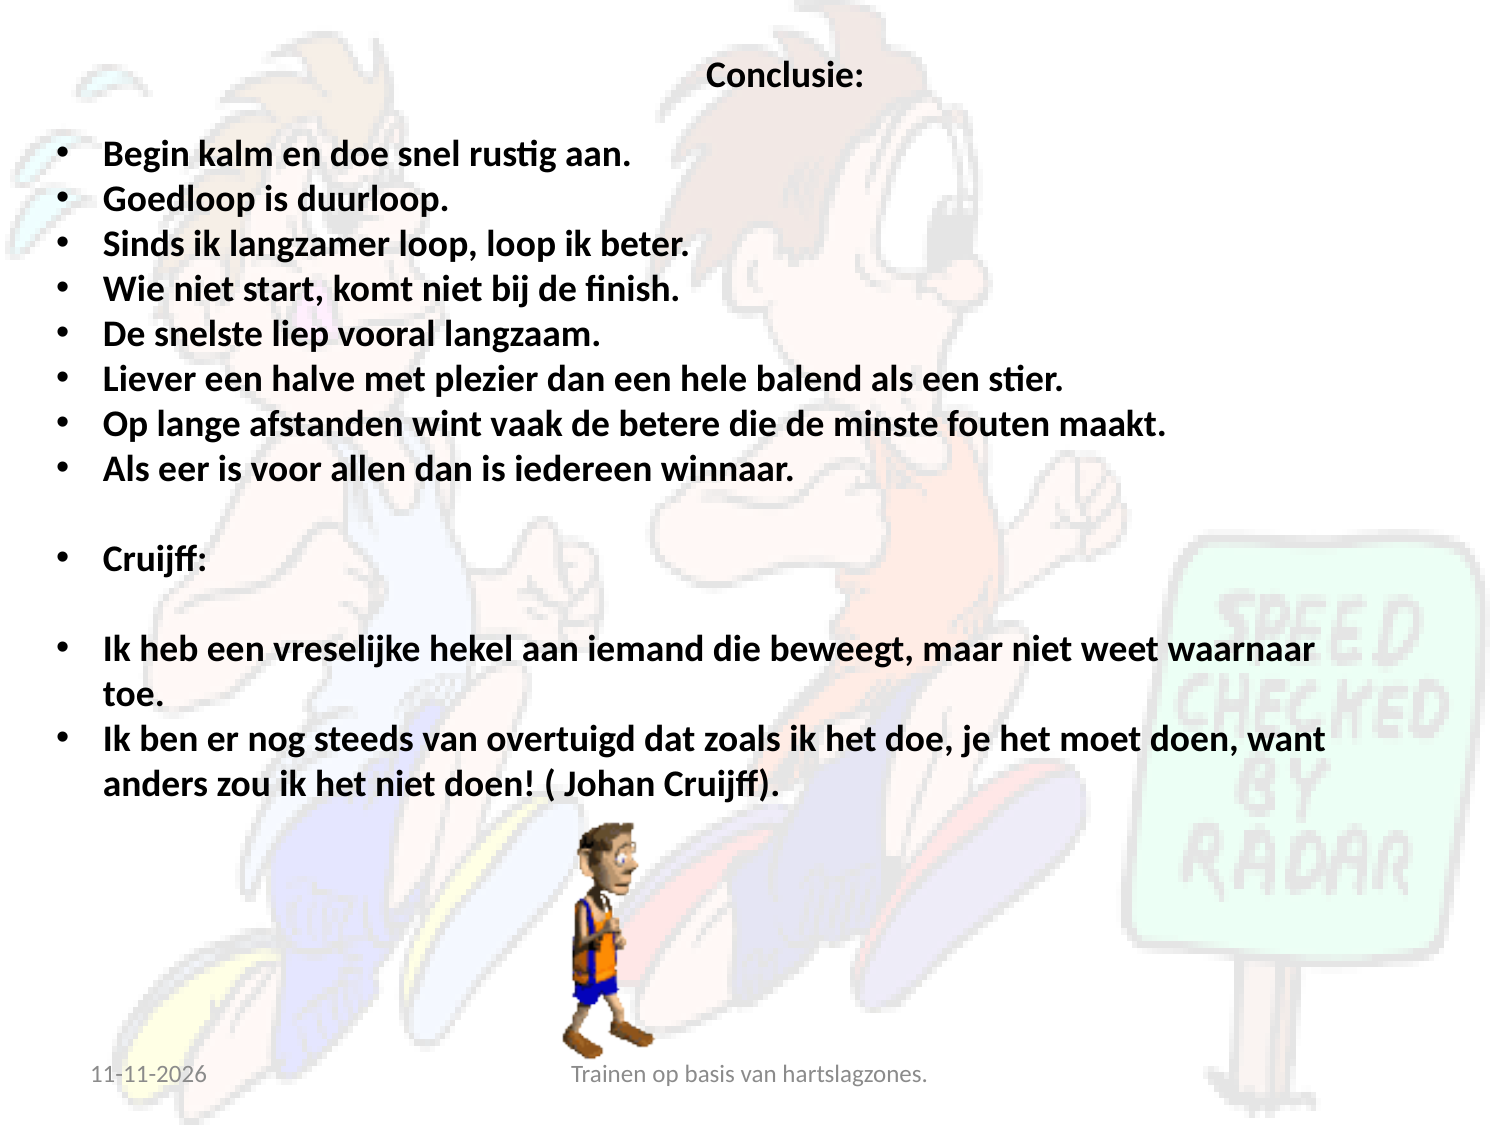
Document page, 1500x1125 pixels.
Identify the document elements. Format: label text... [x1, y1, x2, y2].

footer Trainen op basis van hartslagzones. [512, 1042, 988, 1103]
text_box Conclusie: [407, 42, 1164, 103]
picture [537, 809, 680, 1082]
text_box Begin kalm en doe snel rustig aan. Goedloop is duurloop. Sinds ik langzamer loop, loop ik beter. Wie niet start, komt niet bij de finish. De snelste liep vooral langzaam. Liever een halve met plezier dan een hele balend als een stier. Op lange afstanden wint vaak de betere die de minste fouten maakt. Als eer is voor allen dan is iedereen winnaar. Cruijff: Ik heb een vreselijke hekel aan iemand die beweegt, maar niet weet waarnaar toe. Ik ben er nog steeds van overtuigd dat zoals ik het doe, je het moet doen, want anders zou ik het niet doen! ( Johan Cruijff). [41, 121, 1400, 856]
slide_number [75, 1042, 425, 1103]
